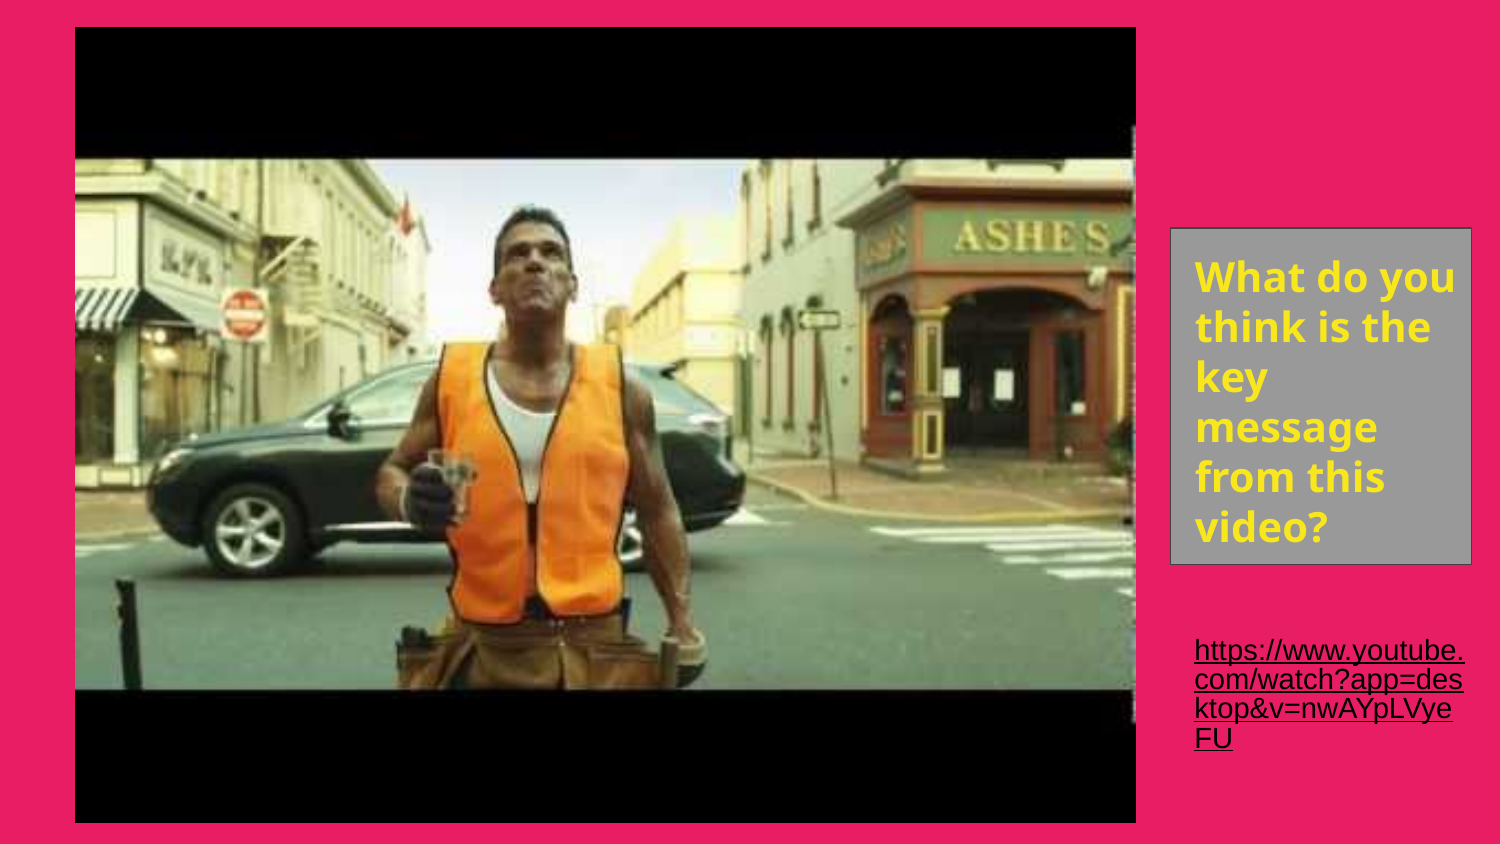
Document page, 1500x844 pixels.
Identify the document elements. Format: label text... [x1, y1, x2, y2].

text_box What do you think is the key message from this video? [1179, 236, 1472, 567]
text_box https://www.youtube.com/watch?app=desktop&v=nwAYpLVyeFU [1179, 624, 1482, 709]
picture [74, 27, 1136, 824]
text_box [1170, 228, 1472, 565]
